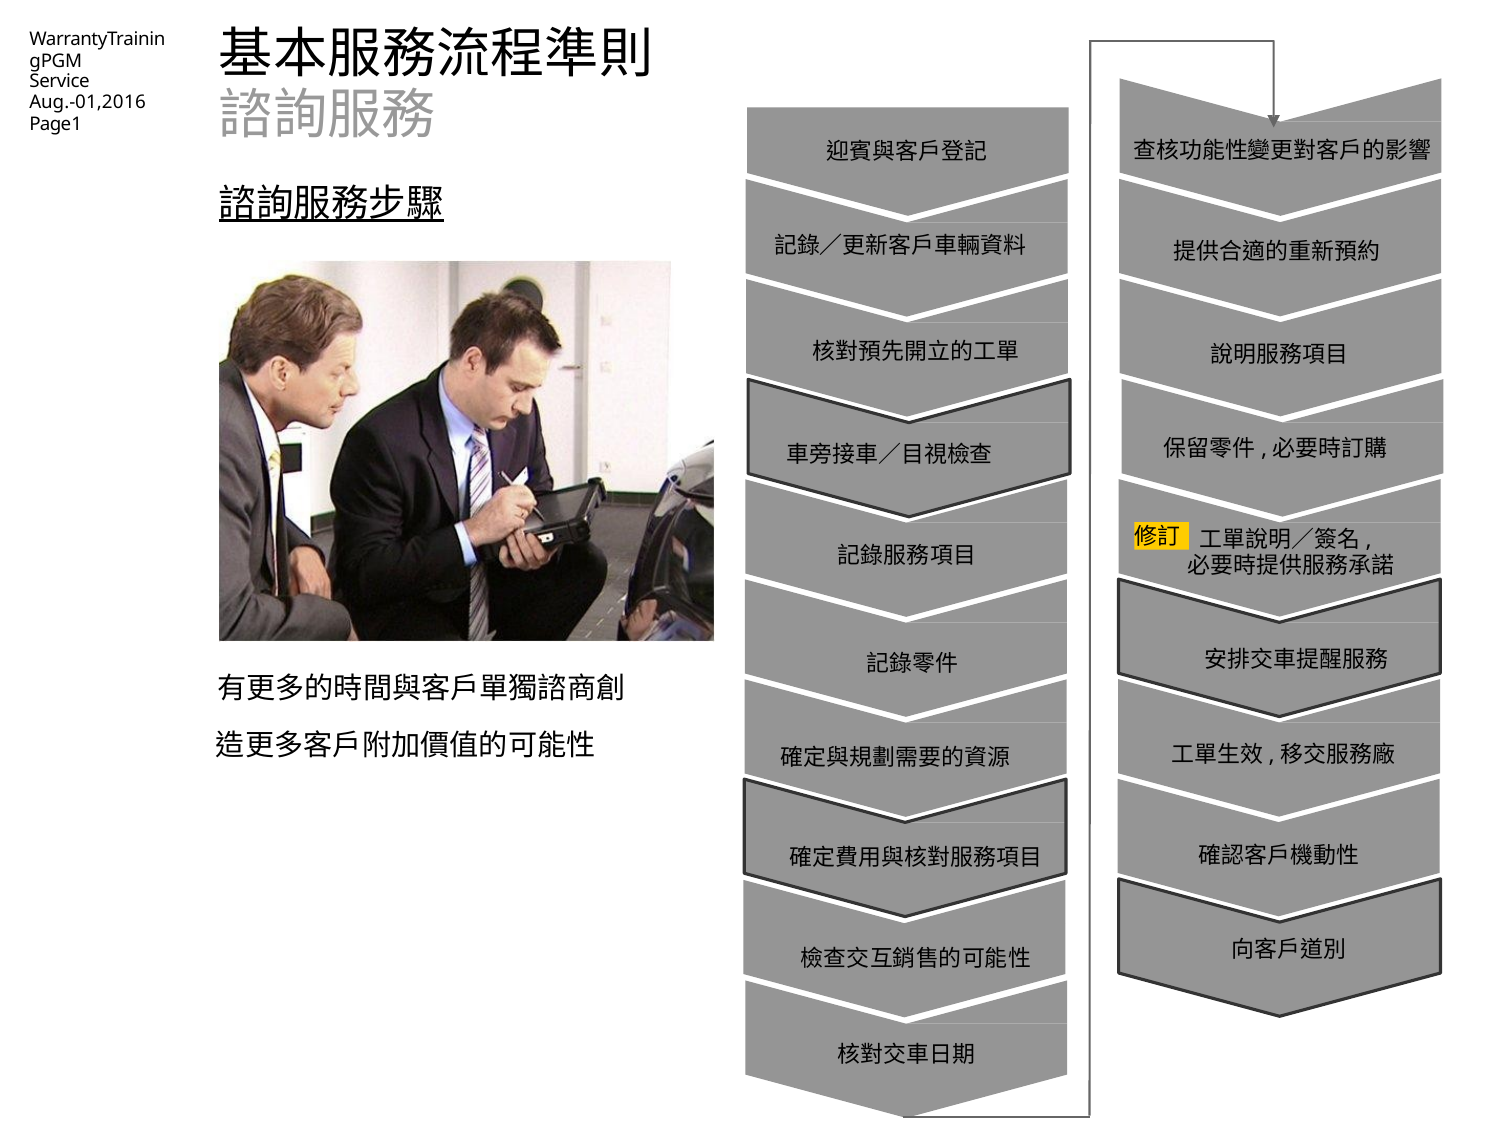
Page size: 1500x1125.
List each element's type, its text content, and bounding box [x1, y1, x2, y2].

text_box 確定與規劃需要的資源 [778, 742, 1013, 770]
text_box [1117, 778, 1440, 917]
text_box [1119, 78, 1442, 216]
text_box [1183, 522, 1189, 550]
text_box 核對預先開立的工單 [810, 336, 1022, 365]
title 基本服務流程準則諮詢服務 [216, 21, 656, 210]
text_box [1119, 278, 1442, 417]
text_box 車旁接車／目視檢查 [784, 439, 995, 468]
text_box [1118, 479, 1441, 592]
text_box 核對交車日期 [834, 1040, 978, 1068]
text_box 向客戶道別 [1229, 934, 1349, 962]
text_box [744, 679, 1067, 817]
text_box [743, 879, 1066, 1018]
text_box 確定費用與核對服務項目 [787, 842, 1044, 871]
text_box [1121, 379, 1444, 517]
text_box 保留零件,必要時訂購 [1161, 433, 1396, 461]
text_box [744, 779, 1067, 917]
text_box [748, 379, 1070, 517]
text_box 工單生效,移交服務廠 [1169, 739, 1404, 767]
text_box [744, 579, 1067, 717]
text_box [1267, 42, 1280, 128]
text_box [218, 260, 715, 642]
text_box 確認客戶機動性 [1196, 840, 1362, 868]
text_box 記錄服務項目 [835, 540, 978, 568]
text_box 諮詢服務步驟 [216, 178, 447, 224]
text_box 記錄／更新客戶車輛資料 [772, 230, 1029, 259]
text_box [1118, 579, 1441, 717]
text_box 迎賓與客戶登記 [824, 136, 990, 165]
text_box [746, 279, 1068, 417]
text_box [745, 980, 1068, 1118]
text_box 有更多的時間與客戶單獨諮商創造更多客戶附加價值的可能性 [213, 647, 627, 762]
text_box 工單說明／簽名, [1197, 524, 1386, 550]
text_box 查核功能性變更對客戶的影響 [1131, 135, 1434, 164]
text_box [1118, 679, 1441, 817]
text_box 檢查交互銷售的可能性 [798, 943, 1033, 971]
text_box 說明服務項目 [1208, 339, 1351, 368]
text_box WarrantyTrainingPGM Service Aug.-01,2016 Page1 [27, 28, 176, 157]
text_box [1119, 178, 1442, 317]
text_box 修訂 [1132, 521, 1183, 550]
text_box 必要時提供服務承諾 安排交車提醒服務 [1185, 550, 1397, 673]
text_box 記錄零件 [864, 648, 961, 676]
text_box [745, 179, 1068, 317]
text_box 提供合適的重新預約 [1171, 236, 1383, 264]
text_box [1118, 878, 1441, 1017]
text_box [747, 107, 1069, 216]
text_box [745, 479, 1068, 617]
